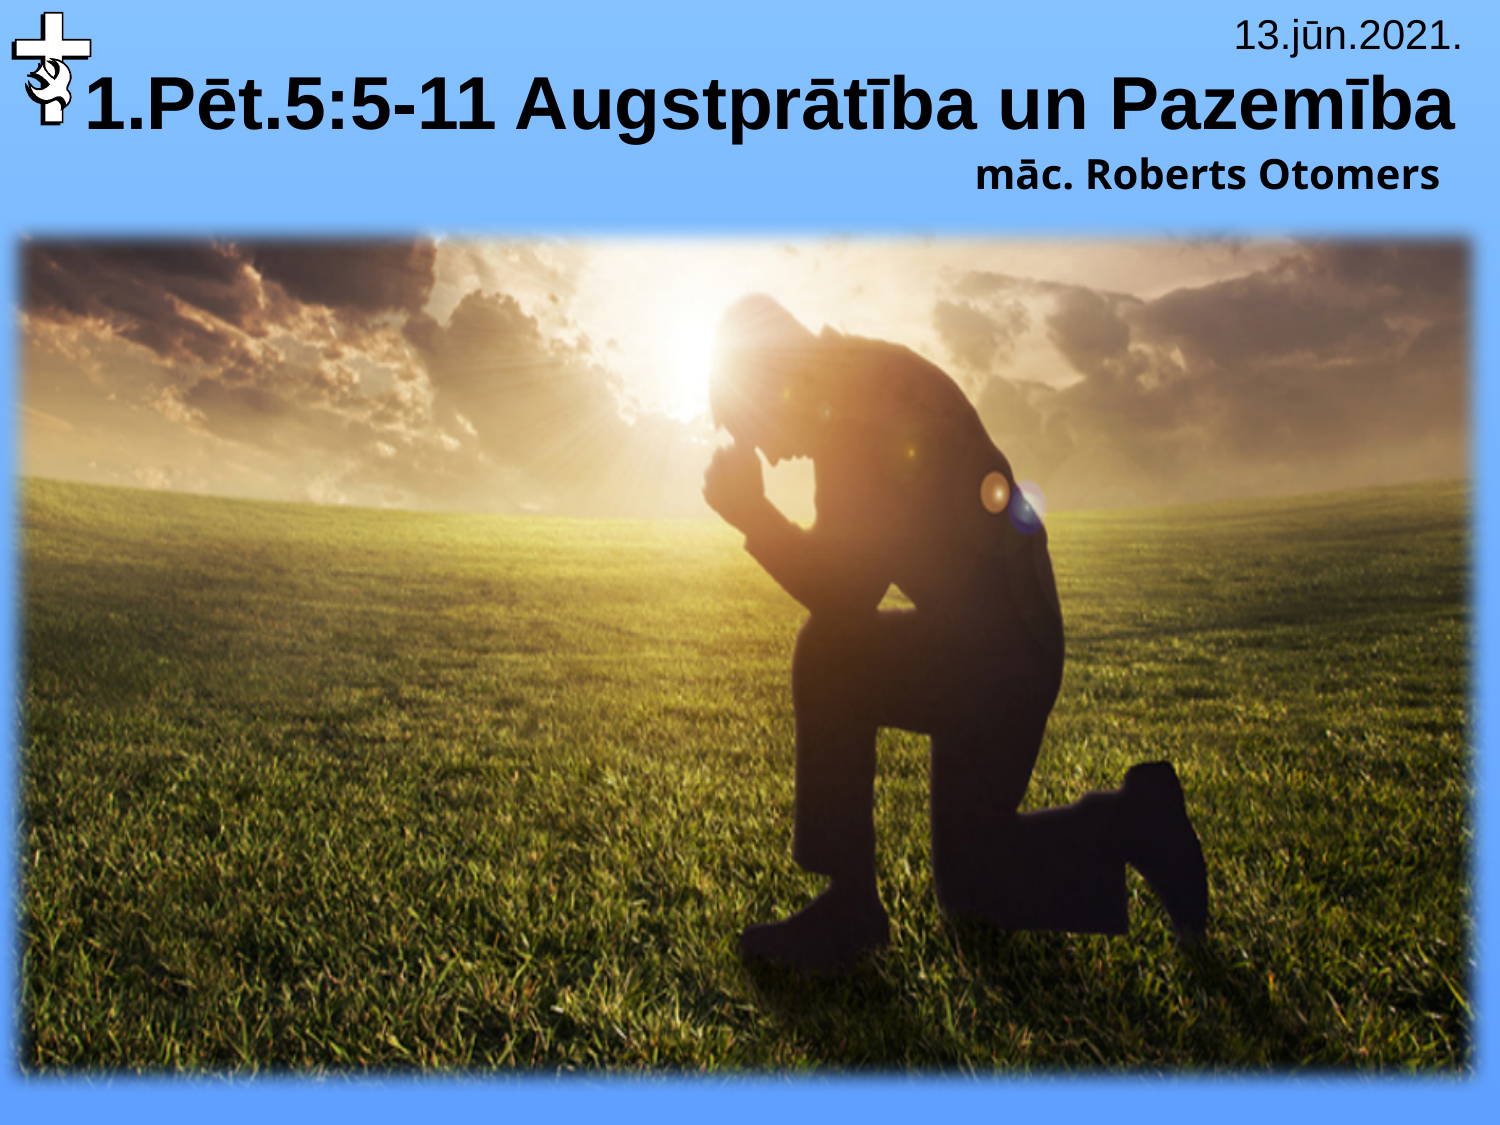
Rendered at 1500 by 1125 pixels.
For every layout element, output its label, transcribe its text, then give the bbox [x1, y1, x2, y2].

text_box māc. Roberts Otomers [915, 140, 1500, 206]
text_box 13.jūn.2021. [1218, 0, 1500, 65]
title 1.Pēt.5:5-11 Augstprātība un Pazemība [40, 11, 1500, 188]
picture [0, 219, 1491, 1095]
picture [11, 11, 92, 126]
